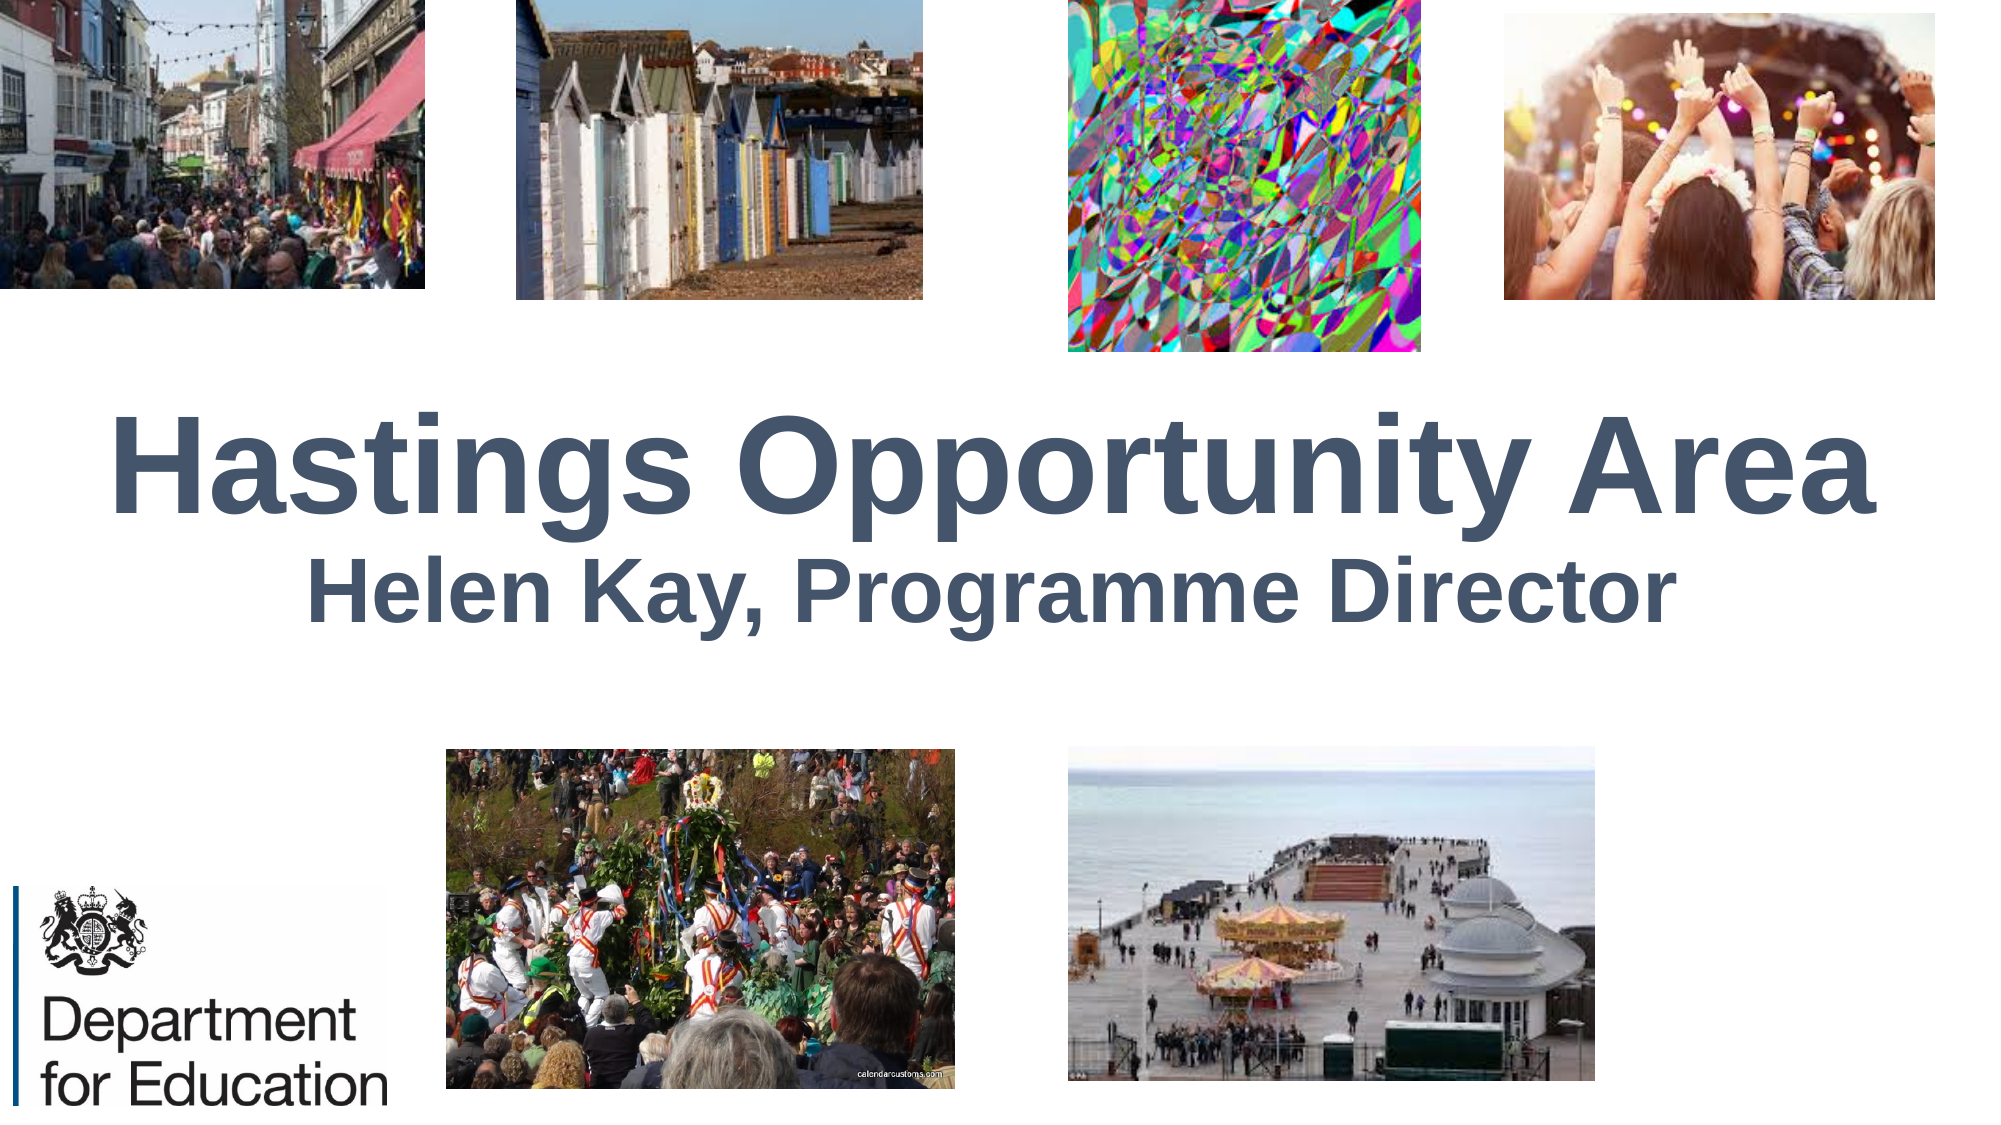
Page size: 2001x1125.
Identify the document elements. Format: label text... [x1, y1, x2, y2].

picture [1504, 13, 1935, 300]
picture [0, 0, 425, 290]
picture [446, 749, 955, 1089]
picture [13, 886, 387, 1106]
picture [1068, 0, 1421, 352]
picture [1068, 746, 1595, 1081]
title Hastings Opportunity Area Helen Kay, Programme Director [78, 180, 1907, 1058]
picture [516, 0, 923, 300]
